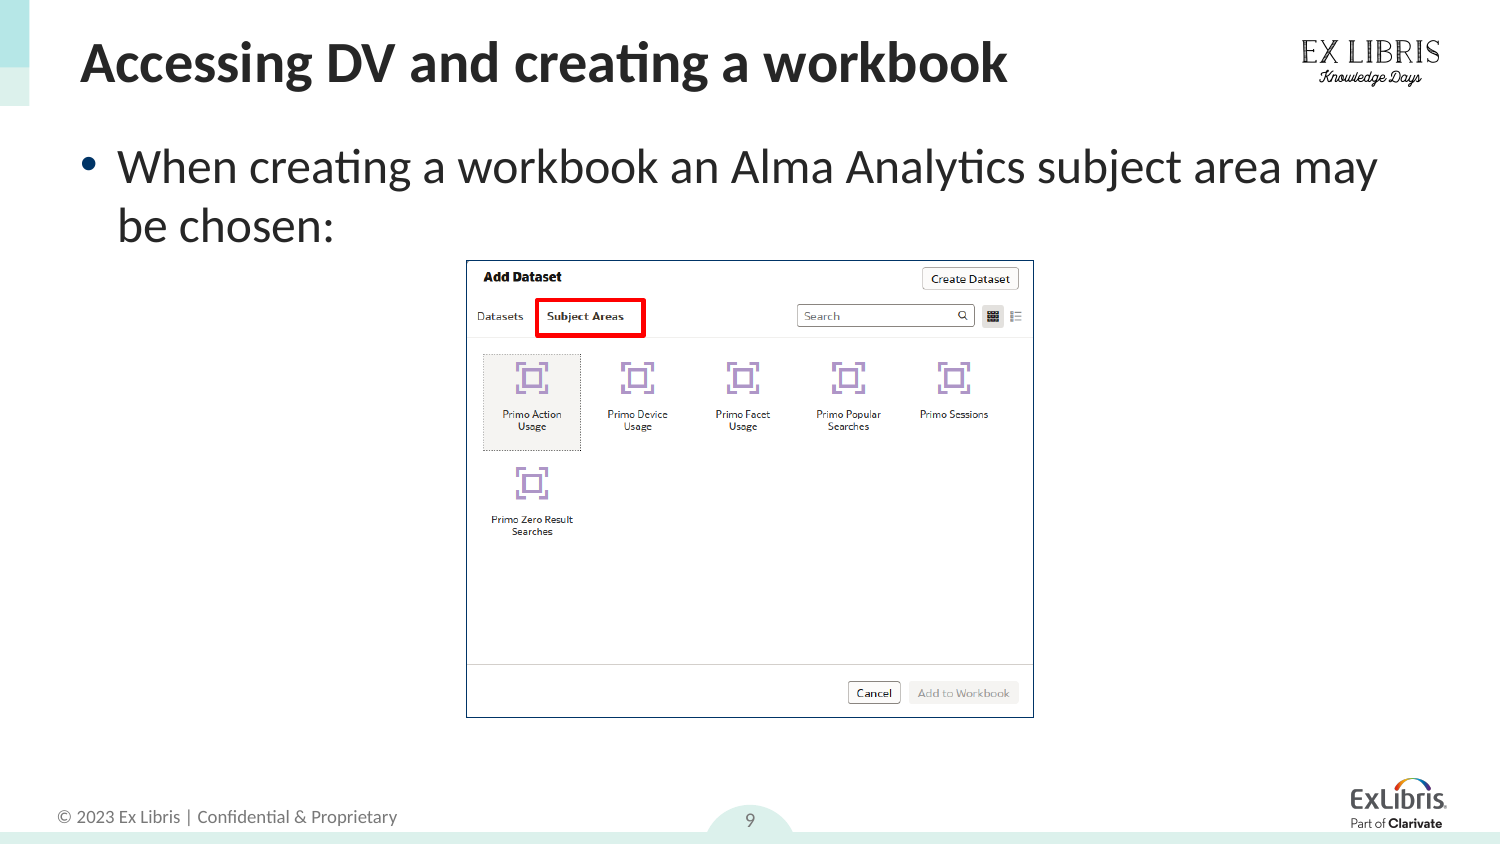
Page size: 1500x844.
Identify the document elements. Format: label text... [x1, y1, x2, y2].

title Accessing DV and creating a workbook [64, 11, 1447, 107]
picture [1351, 778, 1447, 828]
slide_number 9 [705, 789, 795, 844]
picture [466, 260, 1034, 719]
list When creating a workbook an Alma Analytics subject area may be chosen: [64, 126, 1447, 261]
